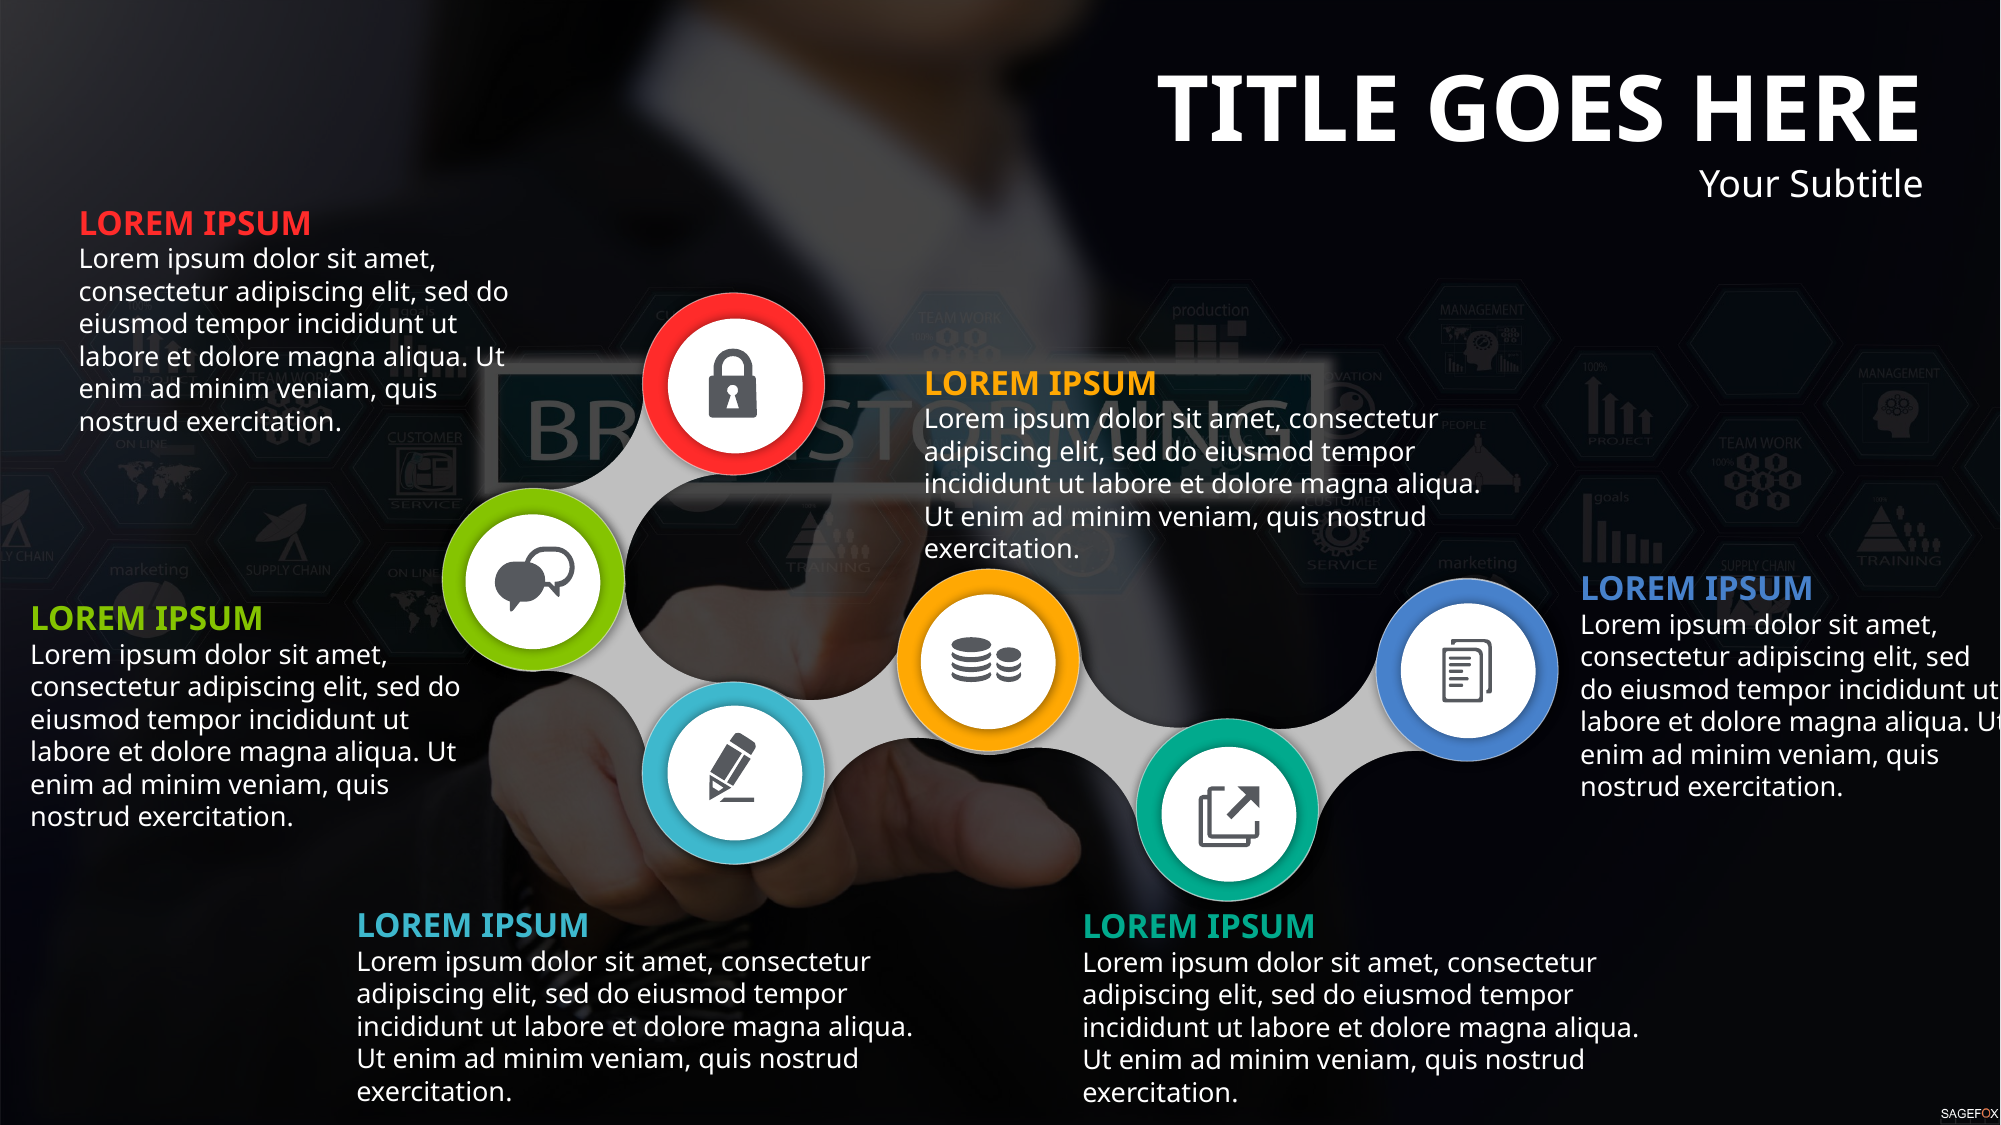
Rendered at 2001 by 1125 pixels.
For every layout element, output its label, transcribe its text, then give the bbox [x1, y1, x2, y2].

text_box LOREM IPSUM Lorem ipsum dolor sit amet, consectetur adipiscing elit, sed do eiusmod tempor incididunt ut labore et dolore magna aliqua. Ut enim ad minim veniam, quis nostrud exercitation. [914, 356, 1520, 570]
text_box LOREM IPSUM Lorem ipsum dolor sit amet, consectetur adipiscing elit, sed do eiusmod tempor incididunt ut labore et dolore magna aliqua. Ut enim ad minim veniam, quis nostrud exercitation. [68, 196, 542, 442]
text_box [667, 705, 803, 841]
text_box [570, 613, 704, 739]
text_box [920, 594, 1056, 730]
text_box [1039, 673, 1174, 803]
text_box [1161, 746, 1297, 882]
text_box [1374, 578, 1560, 763]
text_box [1283, 675, 1410, 802]
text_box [709, 732, 758, 802]
picture [0, 0, 2001, 1125]
text_box TITLE GOES HERE Your Subtitle [1035, 42, 1939, 212]
text_box [667, 318, 803, 454]
text_box [1442, 647, 1483, 703]
text_box LOREM IPSUM Lorem ipsum dolor sit amet, consectetur adipiscing elit, sed do eiusmod tempor incididunt ut labore et dolore magna aliqua. Ut enim ad minim veniam, quis nostrud exercitation. [20, 592, 493, 838]
text_box [801, 661, 921, 779]
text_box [708, 348, 757, 418]
text_box [951, 652, 992, 663]
text_box [951, 672, 992, 683]
text_box LOREM IPSUM Lorem ipsum dolor sit amet, consectetur adipiscing elit, sed do eiusmod tempor incididunt ut labore et dolore magna aliqua. Ut enim ad minim veniam, quis nostrud exercitation. [1570, 562, 2000, 808]
text_box [1198, 786, 1260, 848]
text_box LOREM IPSUM Lorem ipsum dolor sit amet, consectetur adipiscing elit, sed do eiusmod tempor incididunt ut labore et dolore magna aliqua. Ut enim ad minim veniam, quis nostrud exercitation. [346, 899, 952, 1112]
text_box [996, 672, 1022, 683]
text_box [996, 647, 1022, 663]
text_box LOREM IPSUM Lorem ipsum dolor sit amet, consectetur adipiscing elit, sed do eiusmod tempor incididunt ut labore et dolore magna aliqua. Ut enim ad minim veniam, quis nostrud exercitation. [1072, 900, 1678, 1113]
text_box [465, 514, 601, 650]
text_box [951, 637, 992, 653]
text_box [641, 680, 826, 866]
text_box [1451, 639, 1492, 694]
text_box [641, 291, 826, 477]
text_box [441, 487, 626, 672]
text_box [951, 662, 992, 673]
text_box [567, 415, 699, 546]
text_box [896, 570, 1081, 753]
text_box [1135, 717, 1320, 900]
text_box [996, 662, 1022, 673]
text_box [494, 546, 575, 612]
text_box [1400, 603, 1536, 739]
